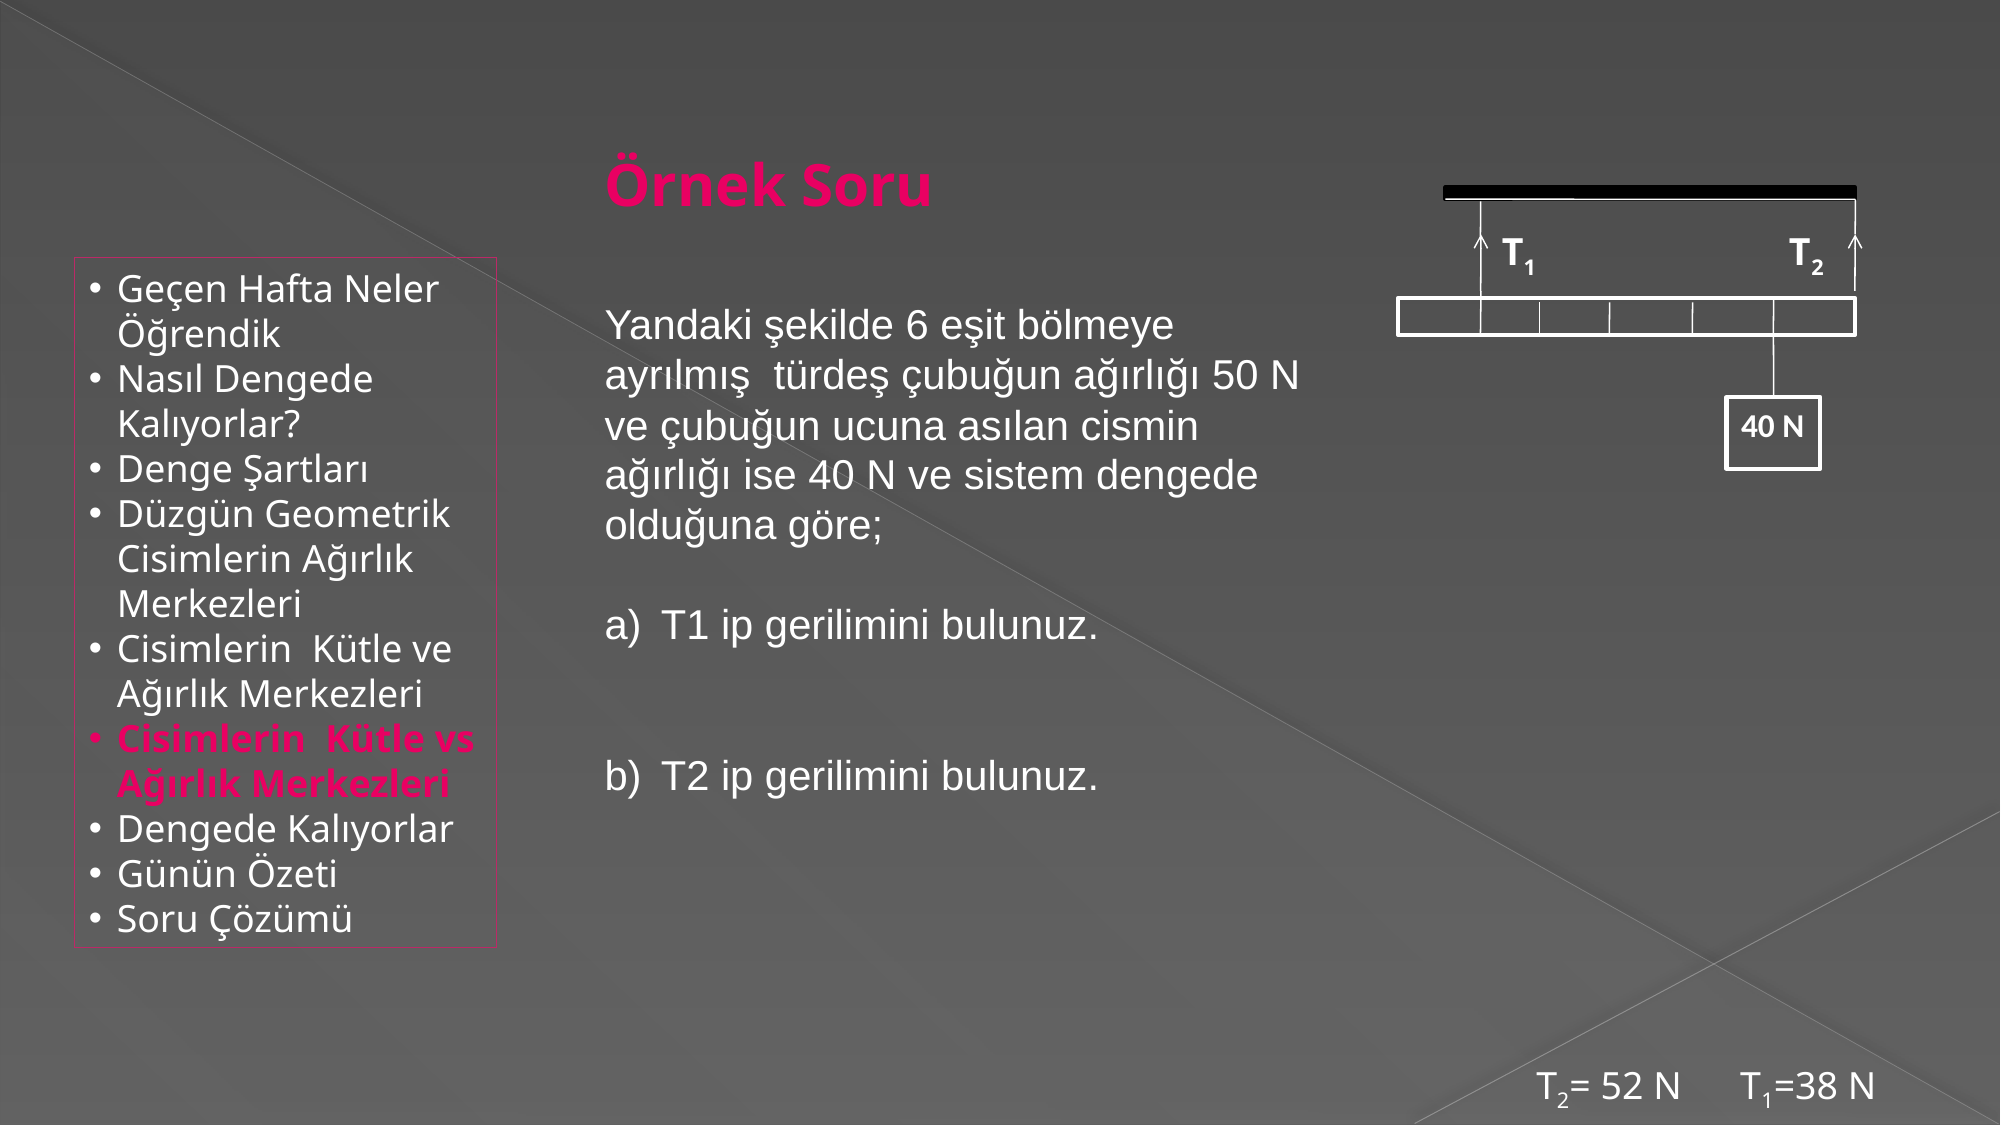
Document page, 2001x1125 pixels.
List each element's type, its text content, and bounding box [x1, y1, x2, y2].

text_box 40 N [1726, 396, 1891, 452]
text_box [1443, 185, 1857, 199]
text_box T2= 52 N T1=38 N [1521, 1054, 2000, 1121]
text_box [1724, 395, 1822, 471]
text_box Geçen Hafta Neler Öğrendik Nasıl Dengede Kalıyorlar? Denge Şartları Düzgün Geometrik Cisimlerin Ağırlık Merkezleri Cisimlerin Kütle ve Ağırlık Merkezleri Cisimlerin Kütle vs Ağırlık Merkezleri Dengede Kalıyorlar Günün Özeti Soru Çözümü [74, 257, 497, 948]
text_box T1 T2 [1487, 220, 1933, 287]
text_box Örnek Soru [589, 140, 1399, 226]
text_box Yandaki şekilde 6 eşit bölmeye ayrılmış türdeş çubuğun ağırlığı 50 N ve çubuğun ucuna asılan cismin ağırlığı ise 40 N ve sistem dengede olduğuna göre; T1 ip gerilimini bulunuz. T2 ip gerilimini bulunuz. [589, 290, 1318, 896]
text_box [1396, 296, 1857, 337]
